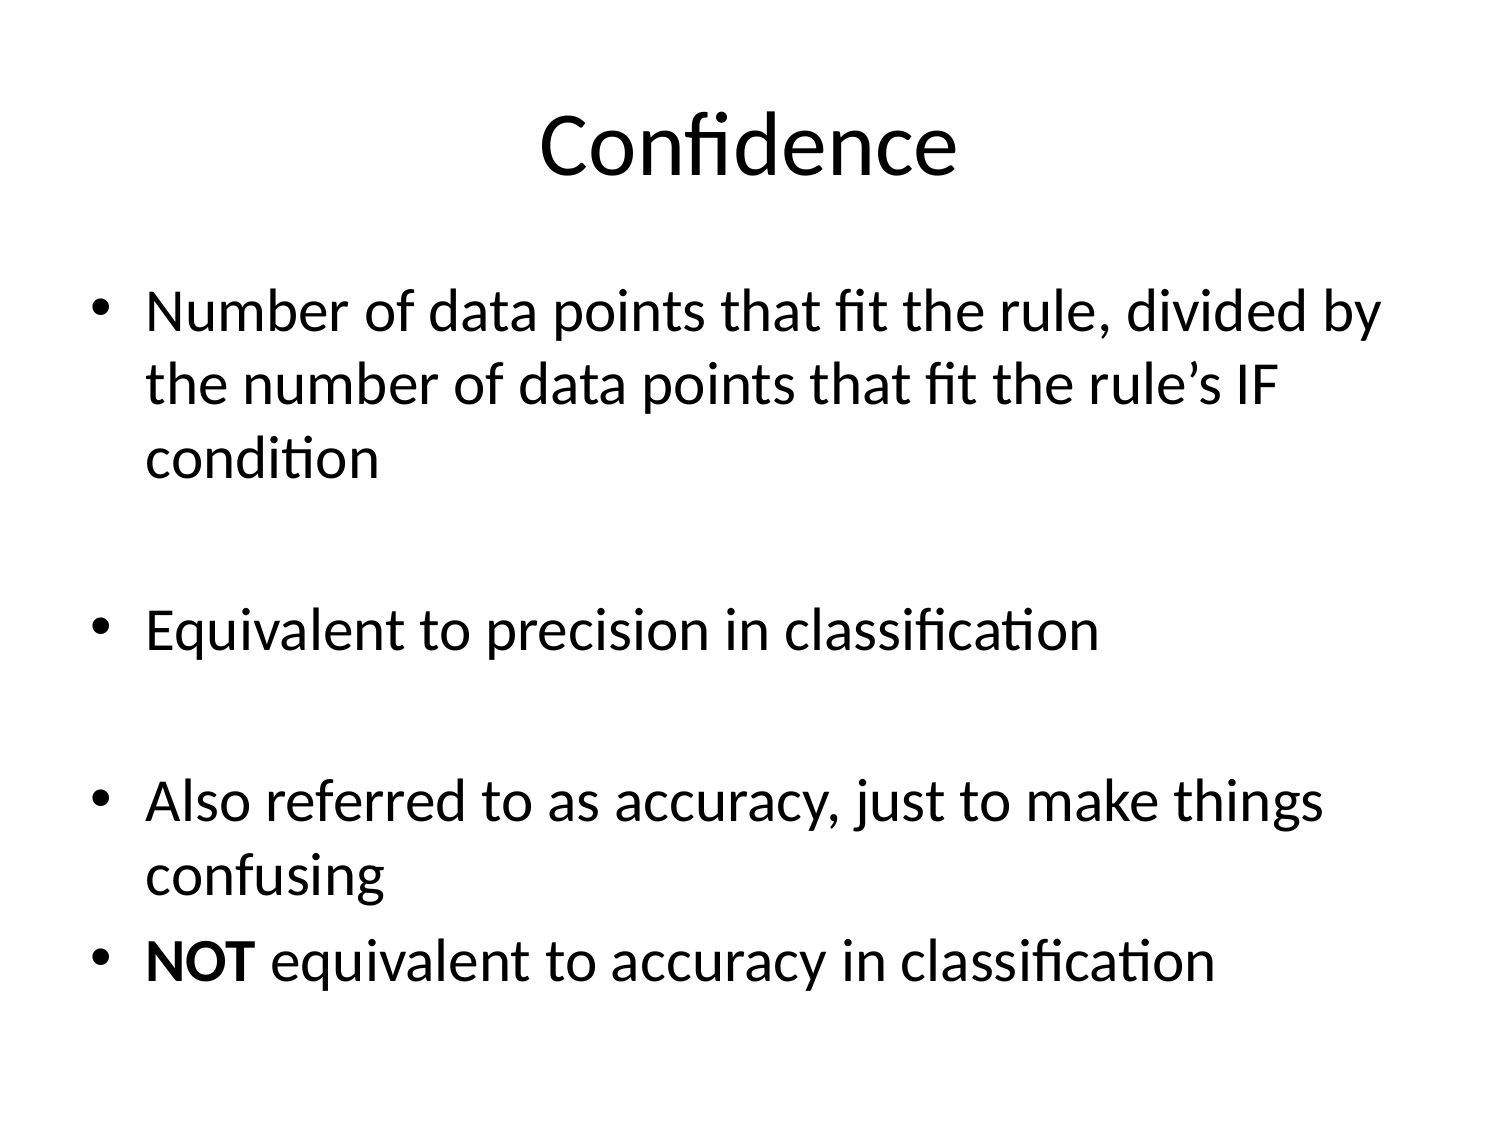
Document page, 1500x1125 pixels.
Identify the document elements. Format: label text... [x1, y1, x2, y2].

title Confidence [75, 45, 1425, 233]
list Number of data points that fit the rule, divided by the number of data points that fit the rule’s IF condition Equivalent to precision in classification Also referred to as accuracy, just to make things confusing NOT equivalent to accuracy in classification [75, 262, 1425, 1005]
